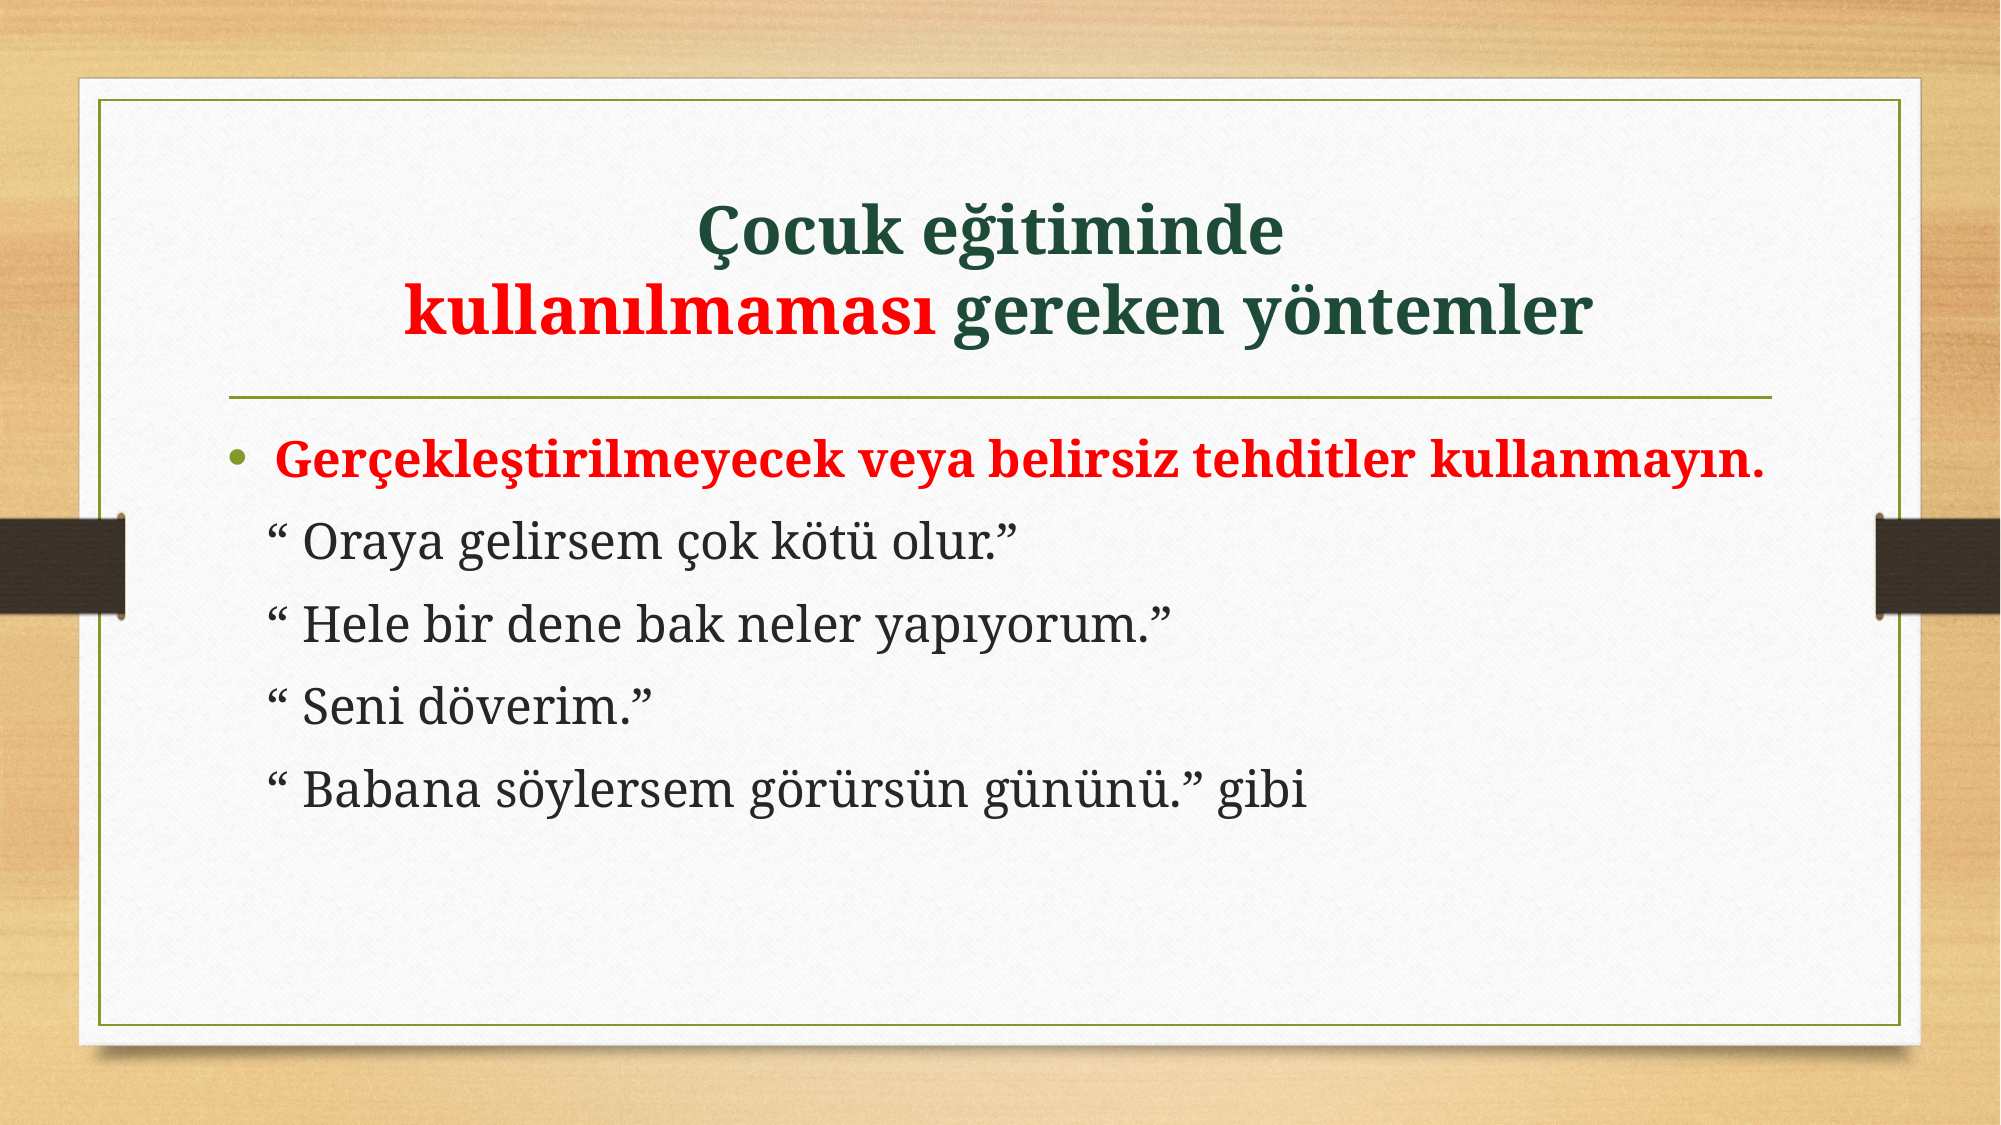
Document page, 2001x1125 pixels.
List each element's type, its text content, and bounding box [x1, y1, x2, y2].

title Çocuk eğitiminde kullanılmaması gereken yöntemler [212, 161, 1788, 375]
picture [0, 0, 2001, 1125]
list Gerçekleştirilmeyecek veya belirsiz tehditler kullanmayın. “ Oraya gelirsem çok kötü olur.” “ Hele bir dene bak neler yapıyorum.” “ Seni döverim.” “ Babana söylersem görürsün gününü.” gibi [212, 419, 1788, 964]
